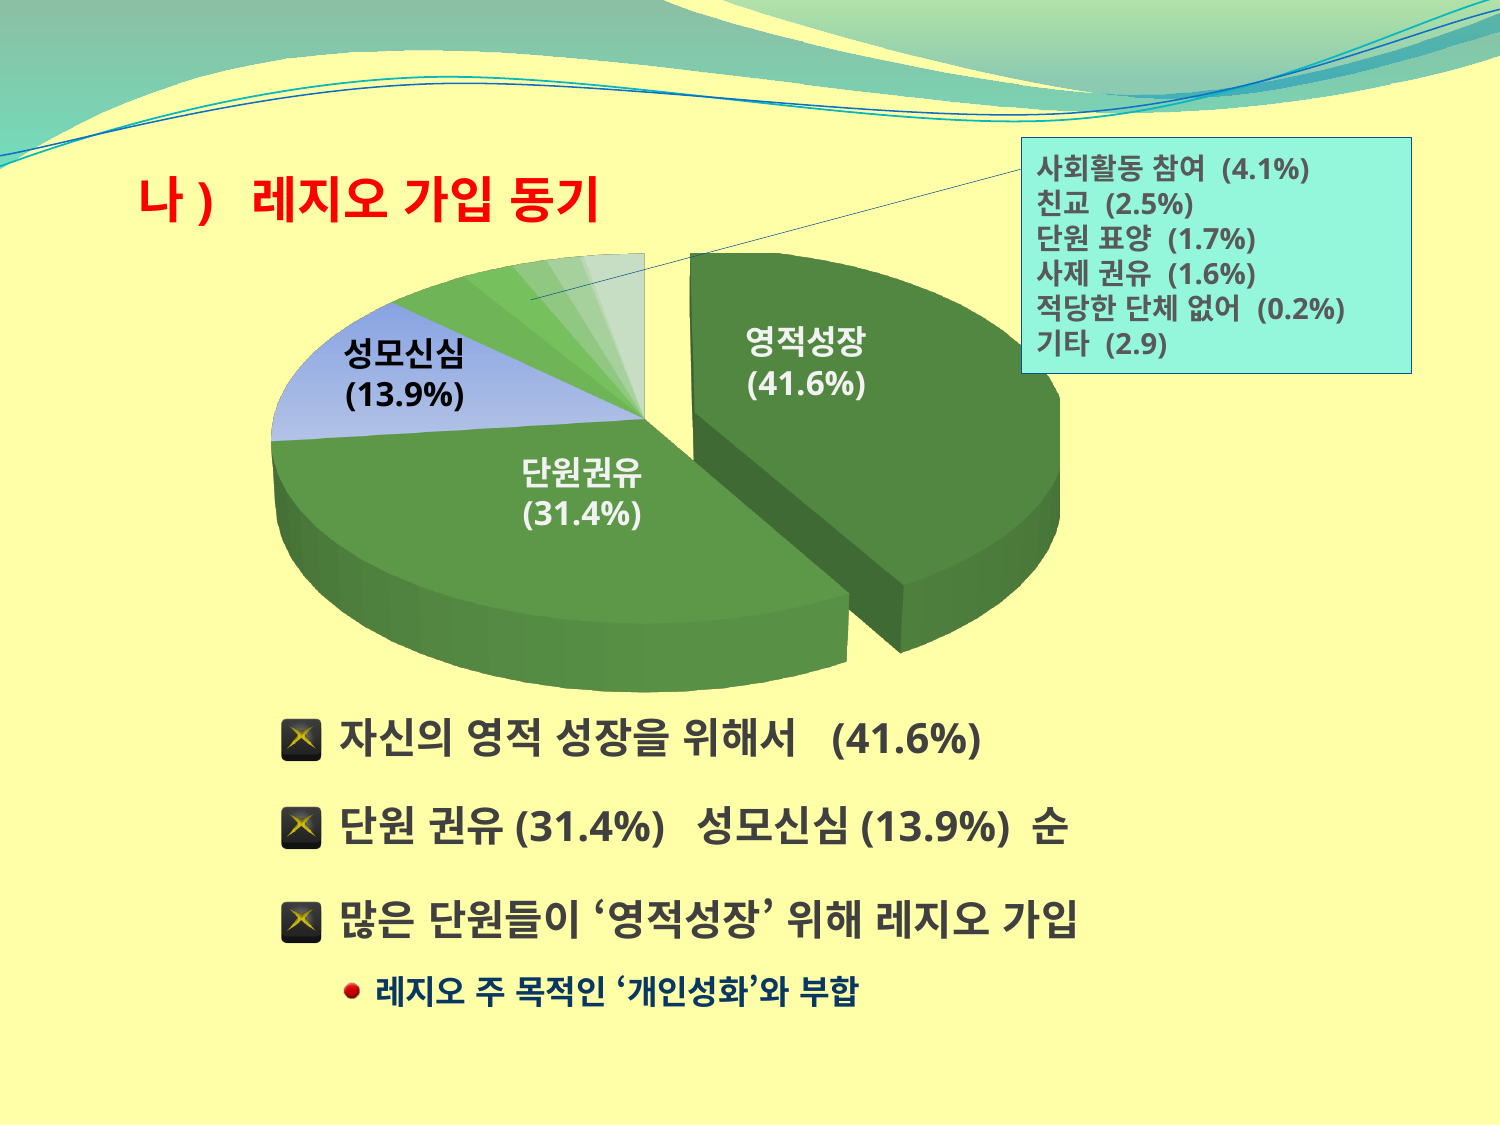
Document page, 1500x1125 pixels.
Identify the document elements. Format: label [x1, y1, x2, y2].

text_box [277, 886, 1294, 1020]
text_box [277, 791, 1117, 858]
text_box [41, 136, 1412, 693]
text_box [277, 704, 1081, 771]
